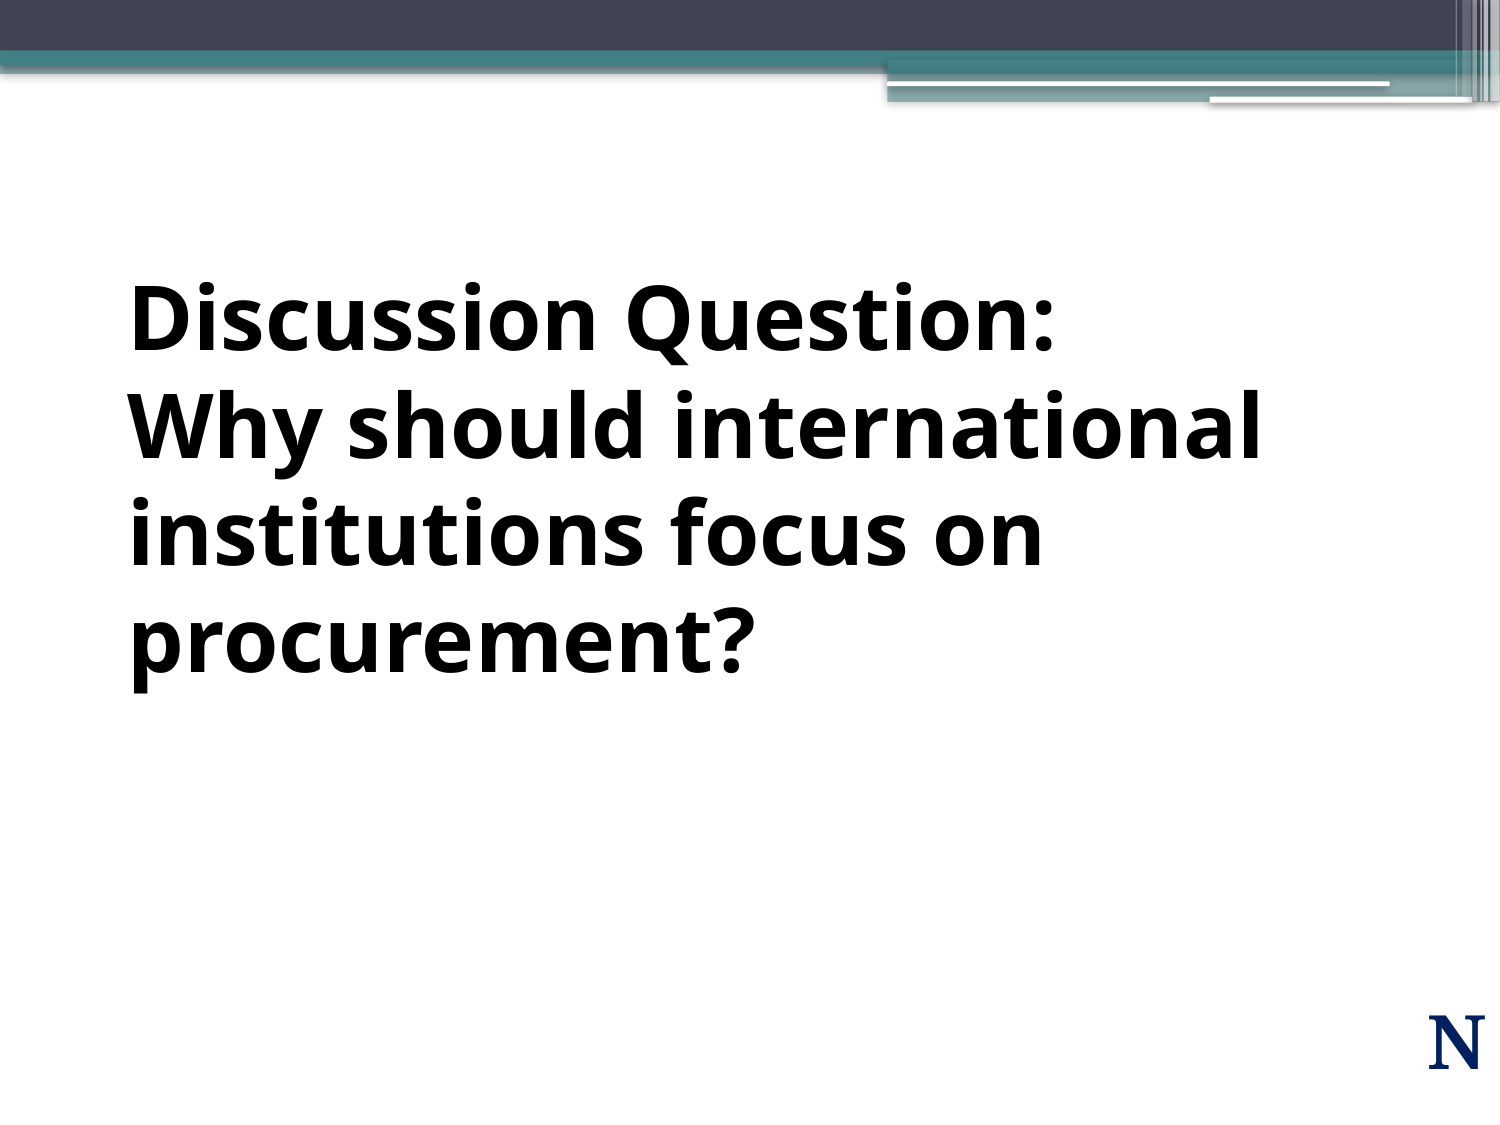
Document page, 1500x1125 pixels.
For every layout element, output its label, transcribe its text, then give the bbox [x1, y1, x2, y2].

title Discussion Question: Why should international institutions focus on procurement? [112, 474, 1388, 699]
slide_number [1340, 0, 1466, 61]
text_box N [1412, 987, 1444, 1093]
